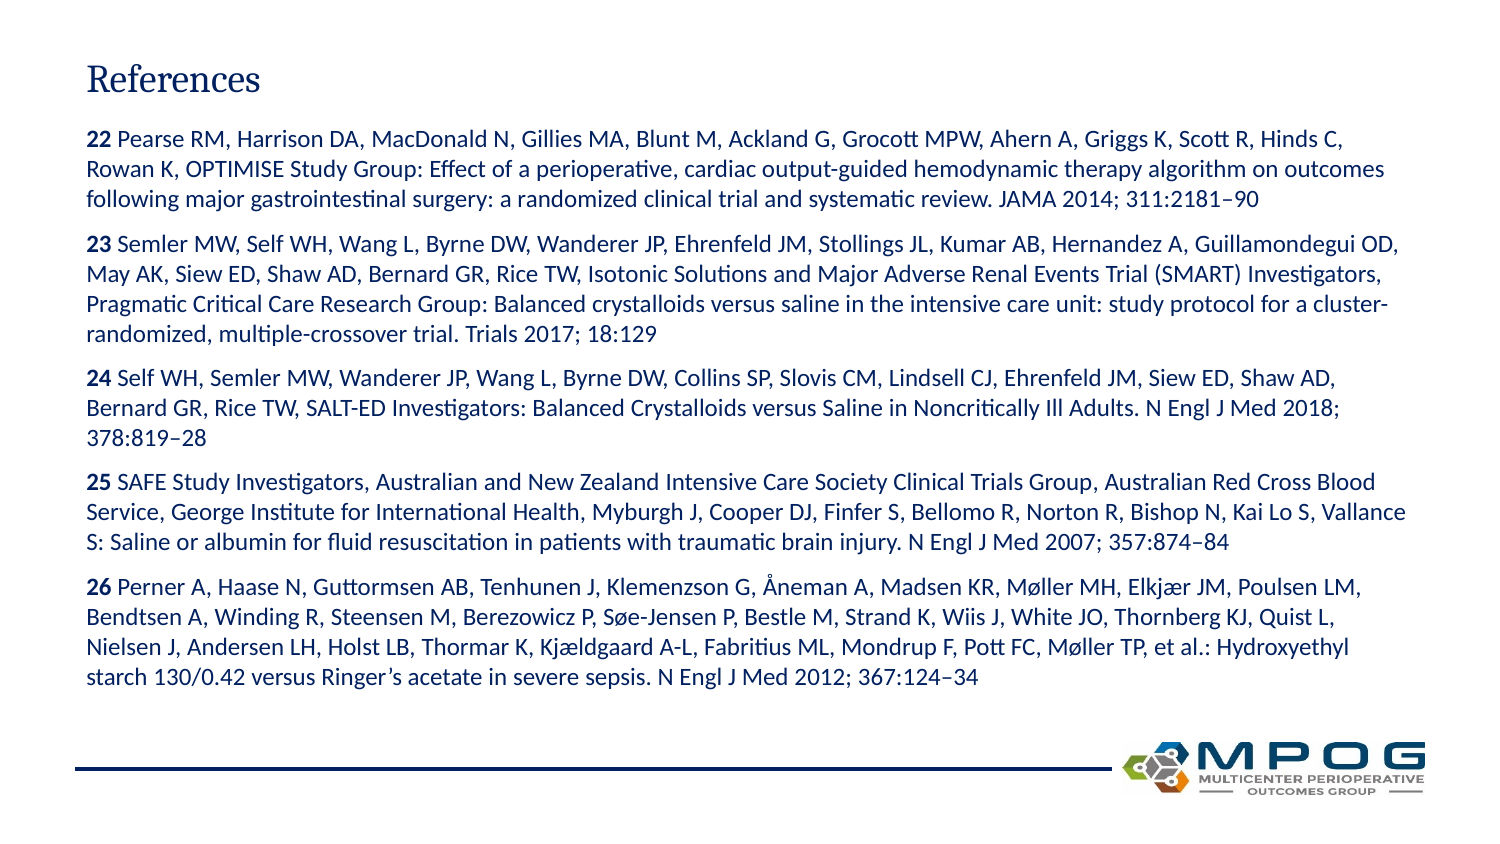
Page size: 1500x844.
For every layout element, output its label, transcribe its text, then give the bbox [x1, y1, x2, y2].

list 22 Pearse RM, Harrison DA, MacDonald N, Gillies MA, Blunt M, Ackland G, Grocott MPW, Ahern A, Griggs K, Scott R, Hinds C, Rowan K, OPTIMISE Study Group: Effect of a perioperative, cardiac output-guided hemodynamic therapy algorithm on outcomes following major gastrointestinal surgery: a randomized clinical trial and systematic review. JAMA 2014; 311:2181–90 23 Semler MW, Self WH, Wang L, Byrne DW, Wanderer JP, Ehrenfeld JM, Stollings JL, Kumar AB, Hernandez A, Guillamondegui OD, May AK, Siew ED, Shaw AD, Bernard GR, Rice TW, Isotonic Solutions and Major Adverse Renal Events Trial (SMART) Investigators, Pragmatic Critical Care Research Group: Balanced crystalloids versus saline in the intensive care unit: study protocol for a cluster-randomized, multiple-crossover trial. Trials 2017; 18:129 24 Self WH, Semler MW, Wanderer JP, Wang L, Byrne DW, Collins SP, Slovis CM, Lindsell CJ, Ehrenfeld JM, Siew ED, Shaw AD, Bernard GR, Rice TW, SALT-ED Investigators: Balanced Crystalloids versus Saline in Noncritically Ill Adults. N Engl J Med 2018; 378:819–28 25 SAFE Study Investigators, Australian and New Zealand Intensive Care Society Clinical Trials Group, Australian Red Cross Blood Service, George Institute for International Health, Myburgh J, Cooper DJ, Finfer S, Bellomo R, Norton R, Bishop N, Kai Lo S, Vallance S: Saline or albumin for fluid resuscitation in patients with traumatic brain injury. N Engl J Med 2007; 357:874–84 26 Perner A, Haase N, Guttormsen AB, Tenhunen J, Klemenzson G, Åneman A, Madsen KR, Møller MH, Elkjær JM, Poulsen LM, Bendtsen A, Winding R, Steensen M, Berezowicz P, Søe-Jensen P, Bestle M, Strand K, Wiis J, White JO, Thornberg KJ, Quist L, Nielsen J, Andersen LH, Holst LB, Thormar K, Kjældgaard A-L, Fabritius ML, Mondrup F, Pott FC, Møller TP, et al.: Hydroxyethyl starch 130/0.42 versus Ringer’s acetate in severe sepsis. N Engl J Med 2012; 367:124–34 [75, 117, 1425, 727]
picture [1122, 742, 1425, 795]
title References [75, 47, 1425, 106]
